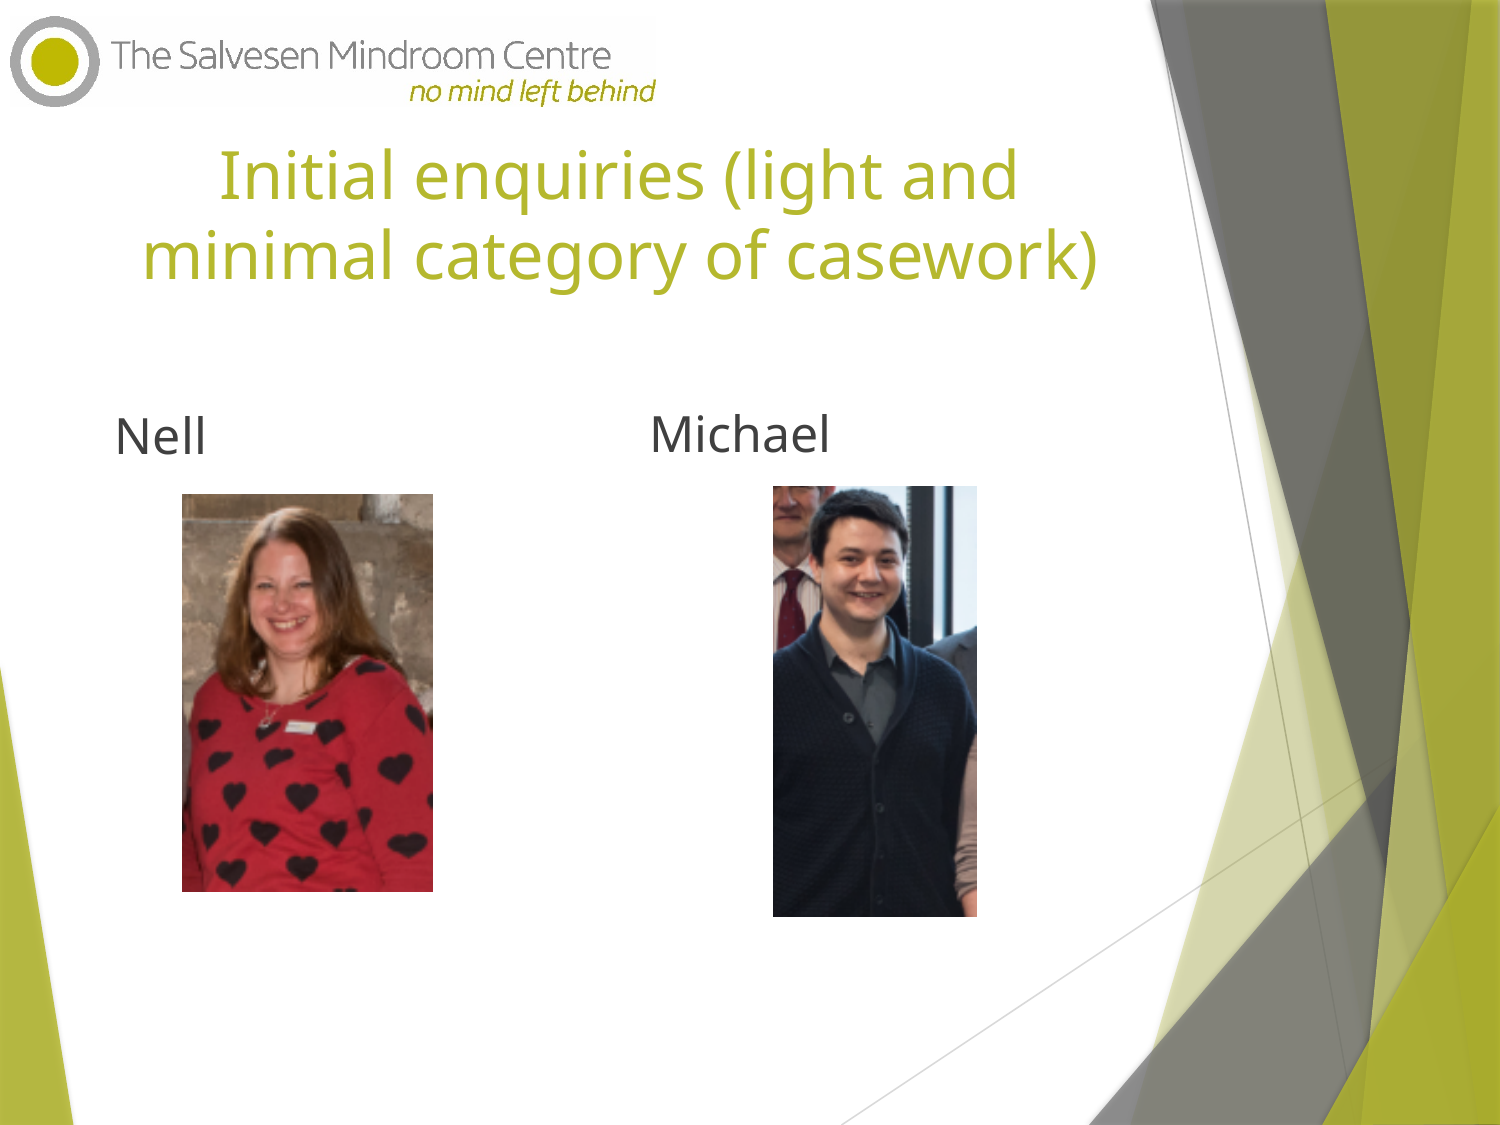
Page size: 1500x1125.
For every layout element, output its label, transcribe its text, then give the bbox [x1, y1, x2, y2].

picture [10, 16, 656, 107]
title Initial enquiries (light and minimal category of casework) [99, 125, 1142, 353]
list Michael [634, 375, 1142, 470]
list Nell [99, 377, 607, 473]
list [181, 494, 433, 892]
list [772, 486, 977, 917]
